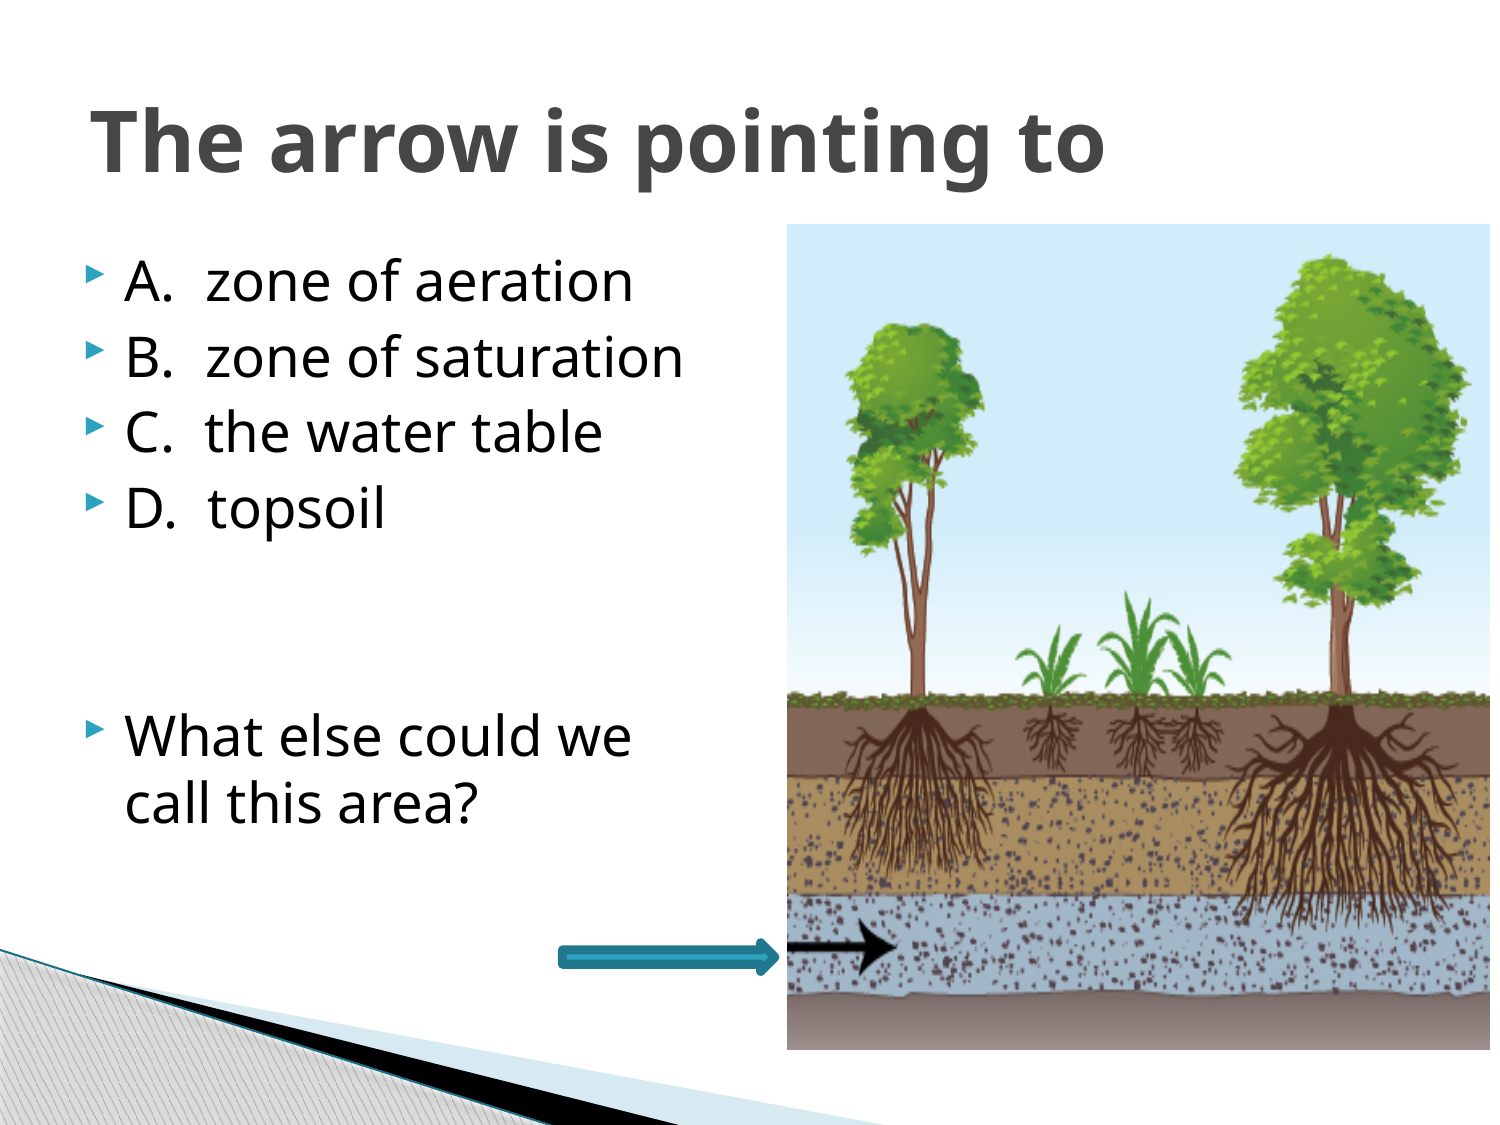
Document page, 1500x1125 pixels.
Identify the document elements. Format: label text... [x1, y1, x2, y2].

title The arrow is pointing to [75, 45, 1425, 233]
text_box [557, 938, 780, 976]
picture [787, 224, 1490, 1051]
list A. zone of aeration B. zone of saturation C. the water table D. topsoil What else could we call this area? [50, 237, 750, 913]
